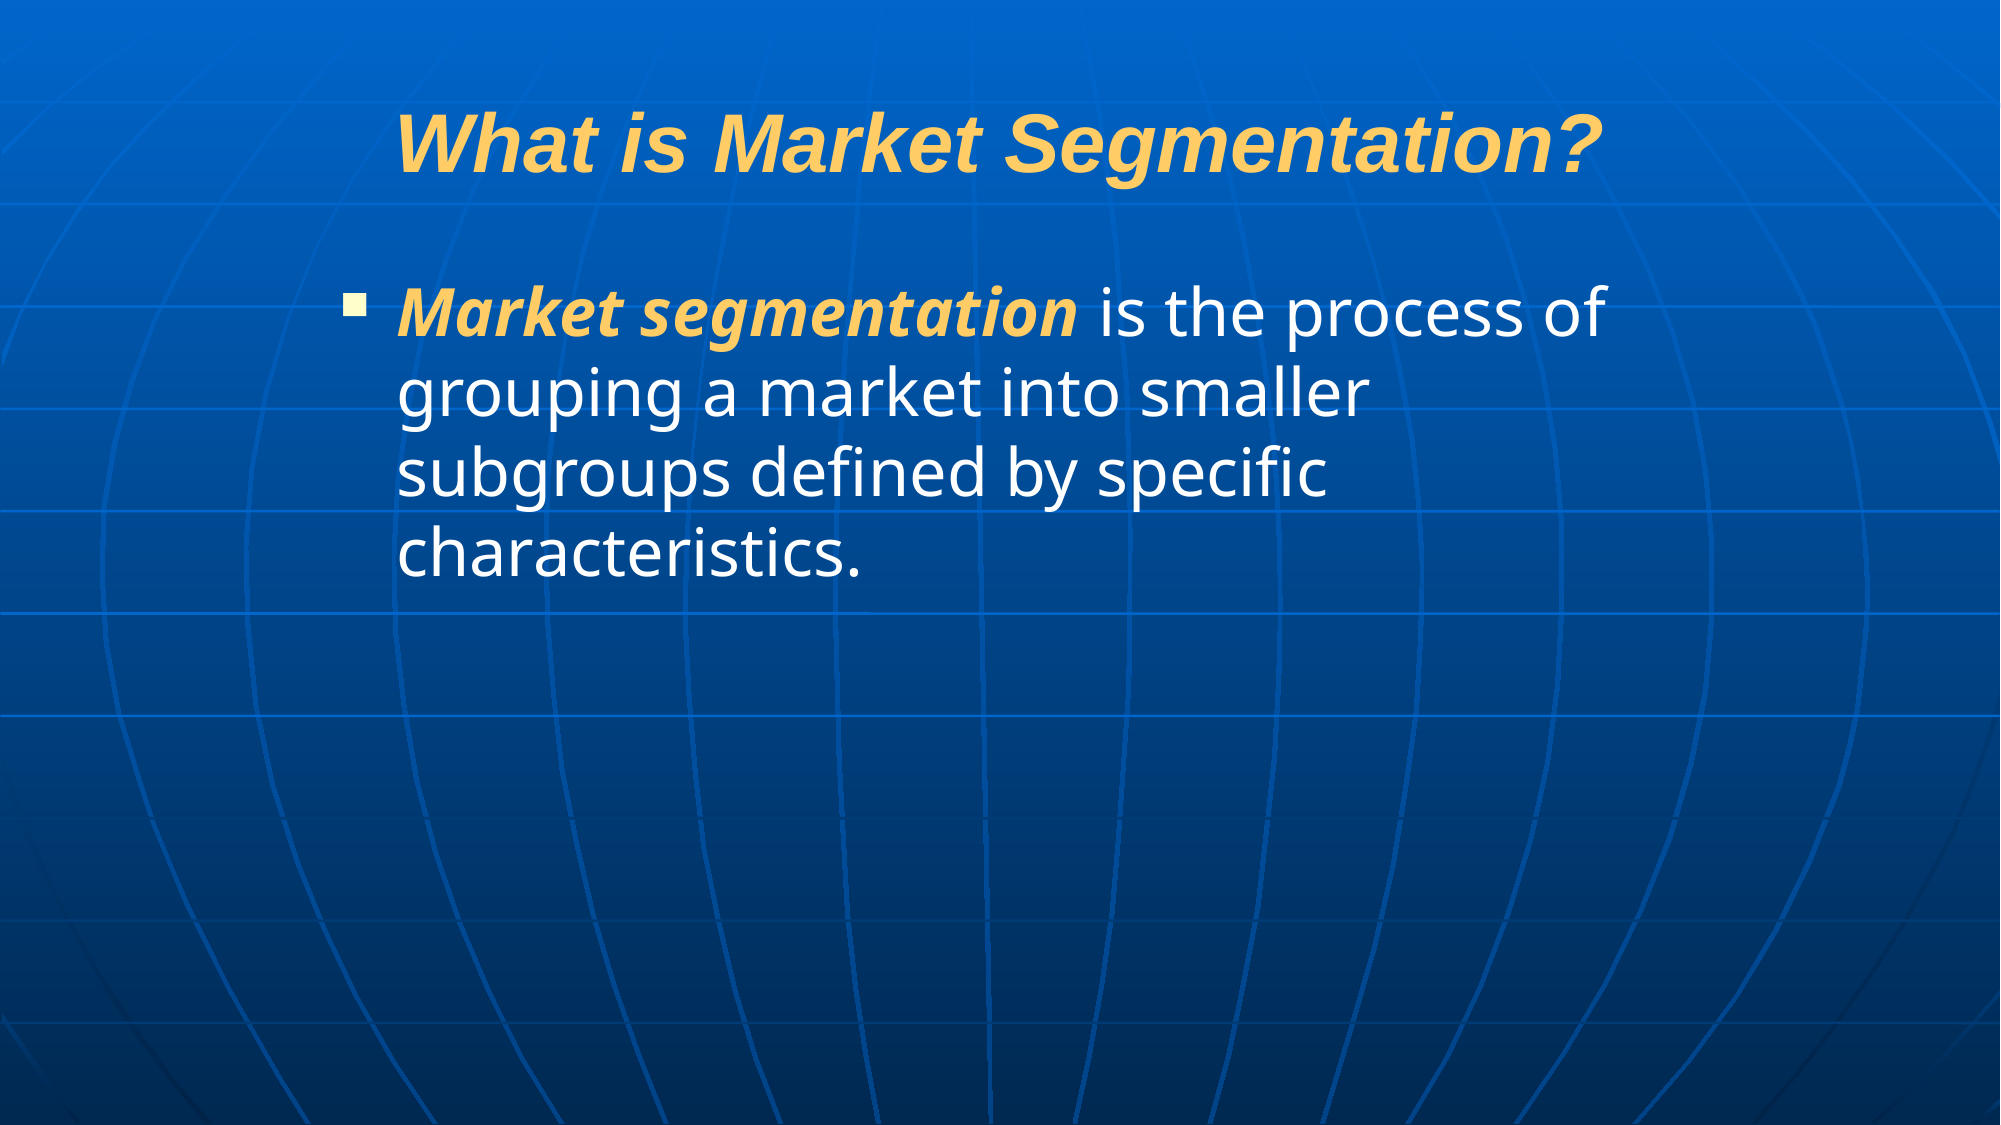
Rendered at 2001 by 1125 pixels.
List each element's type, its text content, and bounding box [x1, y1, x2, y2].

list Market segmentation is the process of grouping a market into smaller subgroups defined by specific characteristics. [324, 262, 1700, 1006]
title What is Market Segmentation? [99, 45, 1900, 233]
